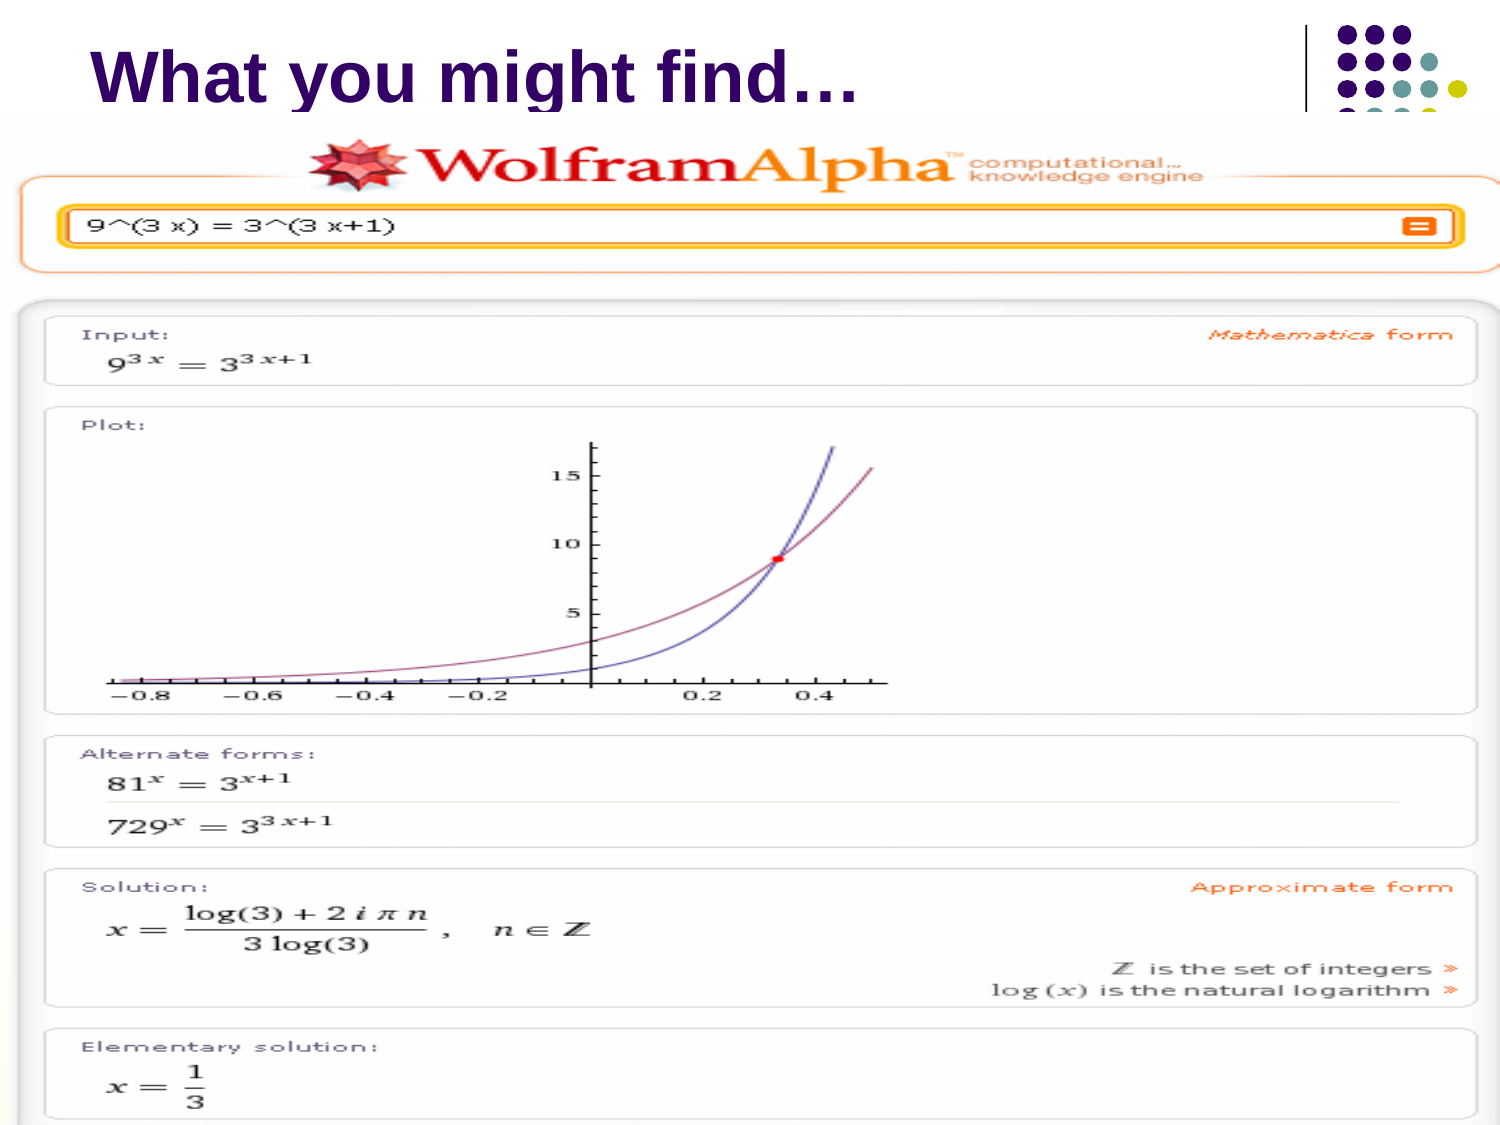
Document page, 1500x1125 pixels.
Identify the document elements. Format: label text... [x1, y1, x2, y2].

title What you might find… [74, 19, 1313, 110]
picture [0, 112, 1500, 1125]
